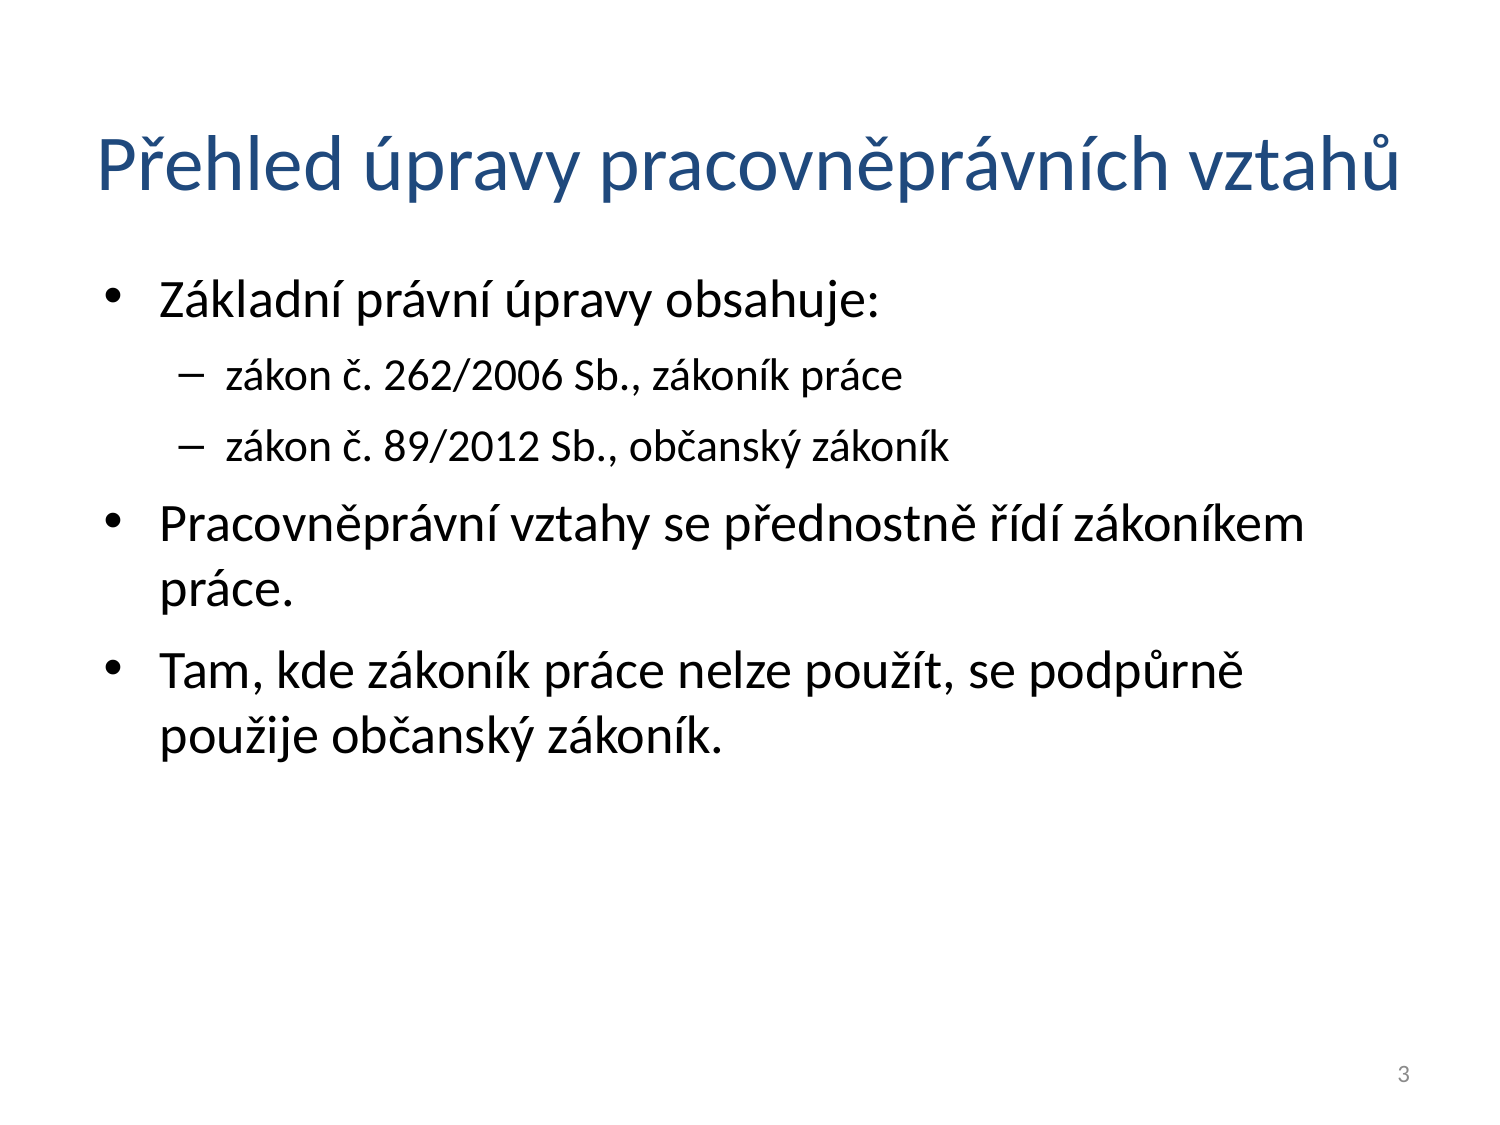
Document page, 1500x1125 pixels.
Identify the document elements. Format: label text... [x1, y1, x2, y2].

slide_number 3 [1074, 1042, 1425, 1103]
list Základní právní úpravy obsahuje: zákon č. 262/2006 Sb., zákoník práce zákon č. 89/2012 Sb., občanský zákoník Pracovněprávní vztahy se přednostně řídí zákoníkem práce. Tam, kde zákoník práce nelze použít, se podpůrně použije občanský zákoník. [88, 255, 1426, 1043]
title Přehled úpravy pracovněprávních vztahů [74, 74, 1426, 244]
